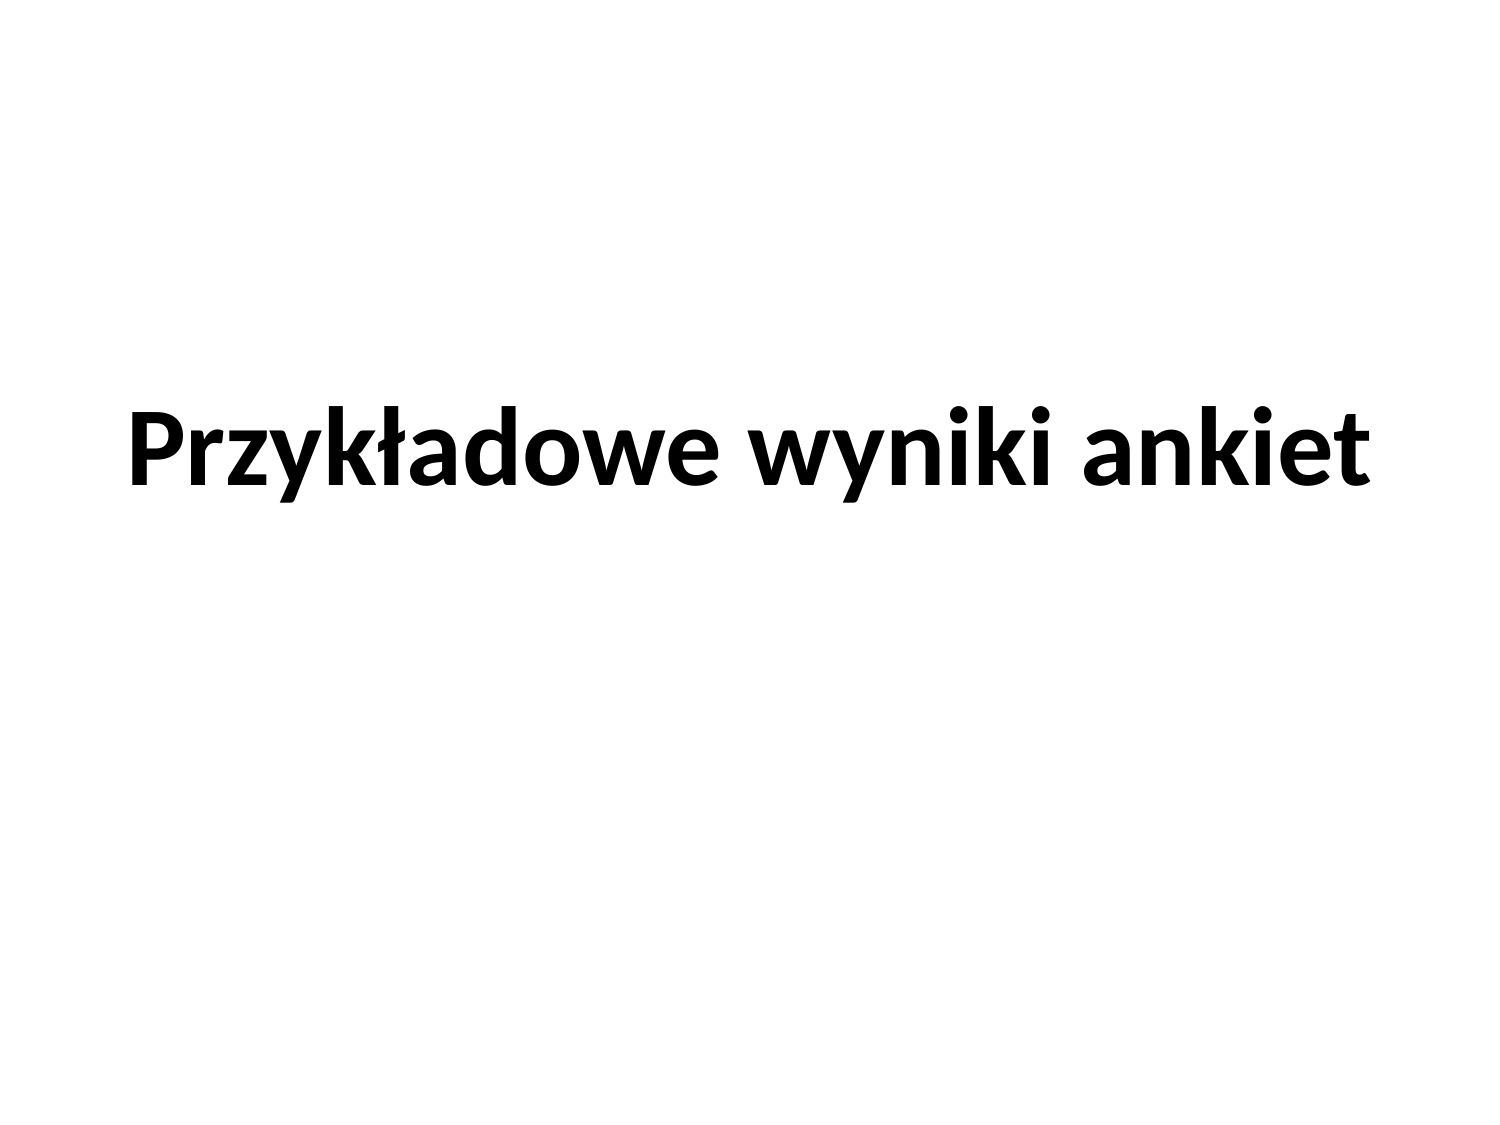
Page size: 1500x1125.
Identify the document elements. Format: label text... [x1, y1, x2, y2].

list Przykładowe wyniki ankiet [75, 262, 1425, 1005]
